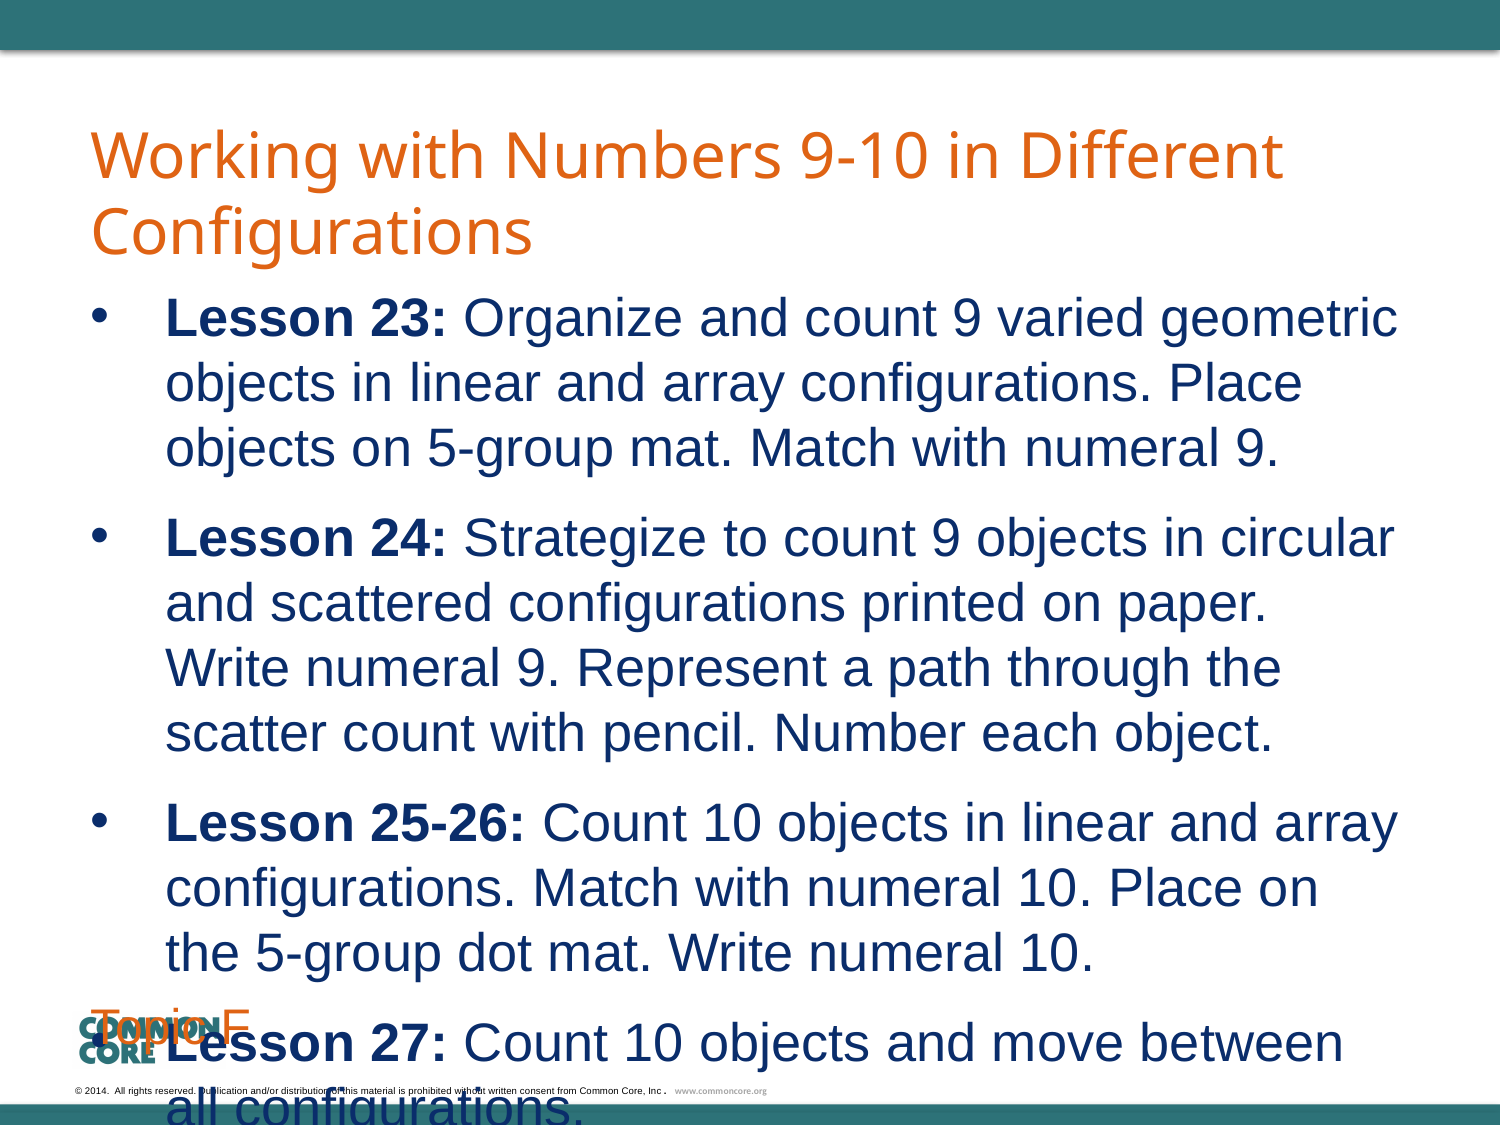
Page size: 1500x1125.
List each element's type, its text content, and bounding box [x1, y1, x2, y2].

picture [72, 1011, 226, 1069]
title Working with Numbers 9-10 in Different Configurations [75, 107, 1425, 275]
list Lesson 23: Organize and count 9 varied geometric objects in linear and array configurations. Place objects on 5-group mat. Match with numeral 9. Lesson 24: Strategize to count 9 objects in circular and scattered configurations printed on paper. Write numeral 9. Represent a path through the scatter count with pencil. Number each object. Lesson 25-26: Count 10 objects in linear and array configurations. Match with numeral 10. Place on the 5-group dot mat. Write numeral 10. Lesson 27: Count 10 objects and move between all configurations. Lesson 28: Act out result unknown story problems without equations. [75, 275, 1425, 918]
list Topic F [75, 926, 1425, 1063]
